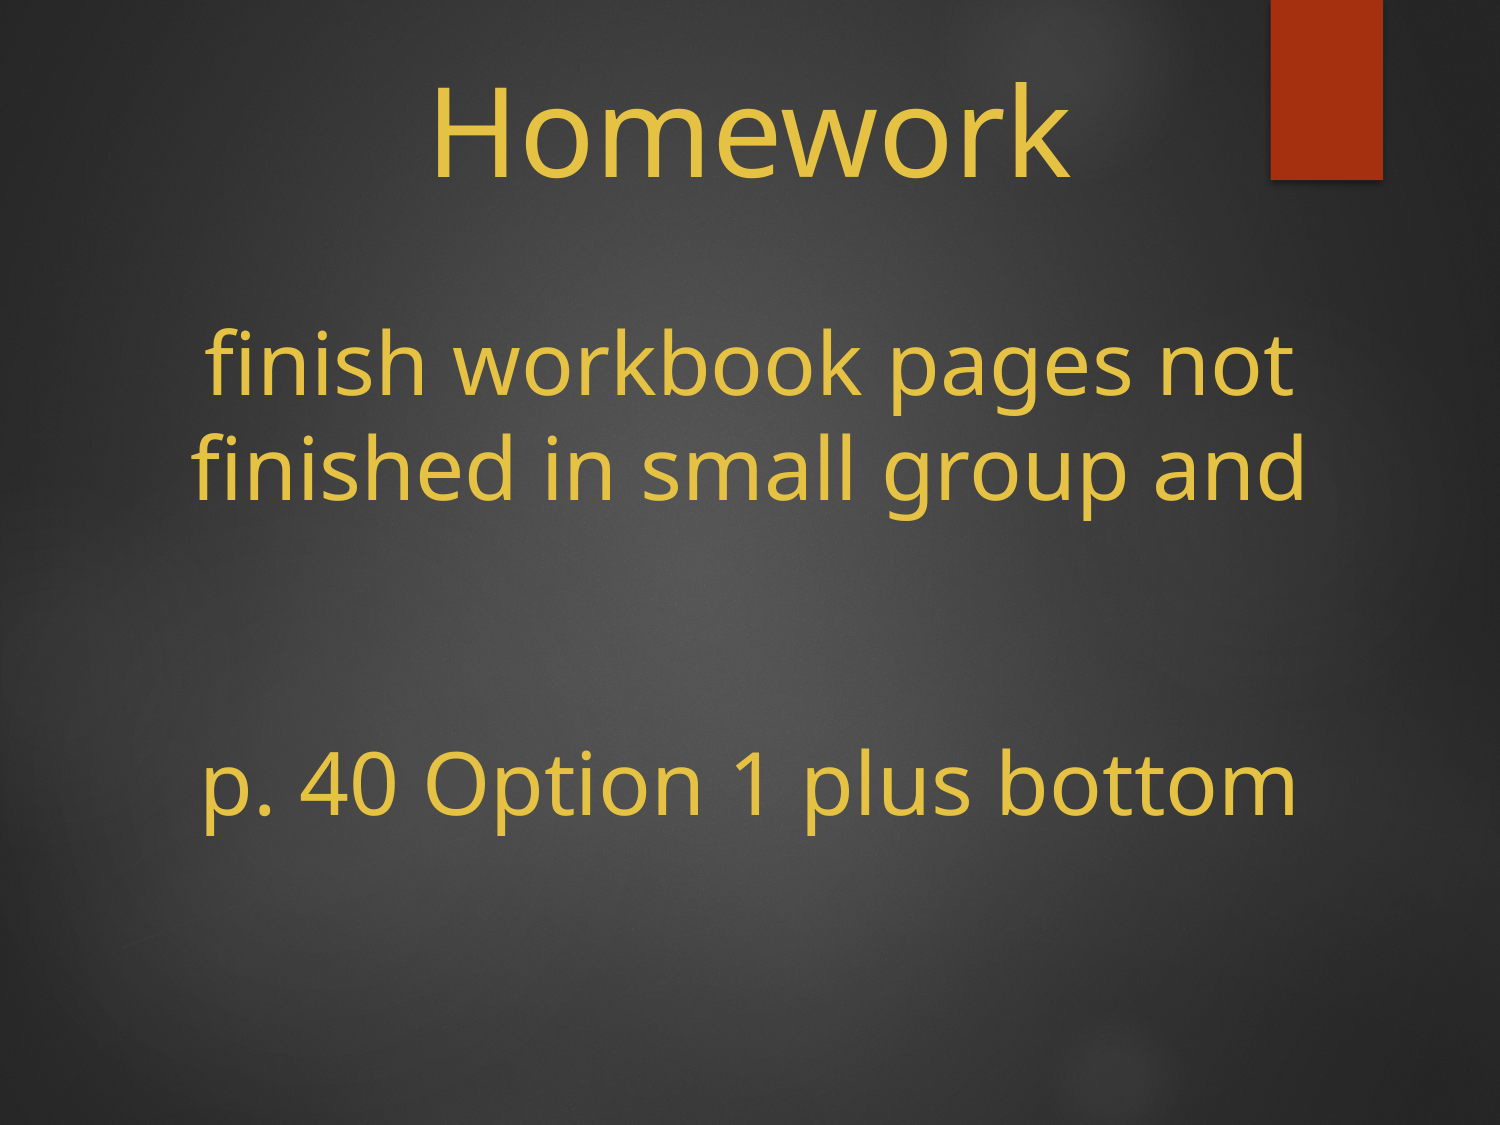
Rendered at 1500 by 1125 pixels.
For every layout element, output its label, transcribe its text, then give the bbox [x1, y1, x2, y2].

picture [0, 0, 1500, 1125]
title Homework finish workbook pages not finished in small group and p. 40 Option 1 plus bottom [75, 45, 1425, 1000]
